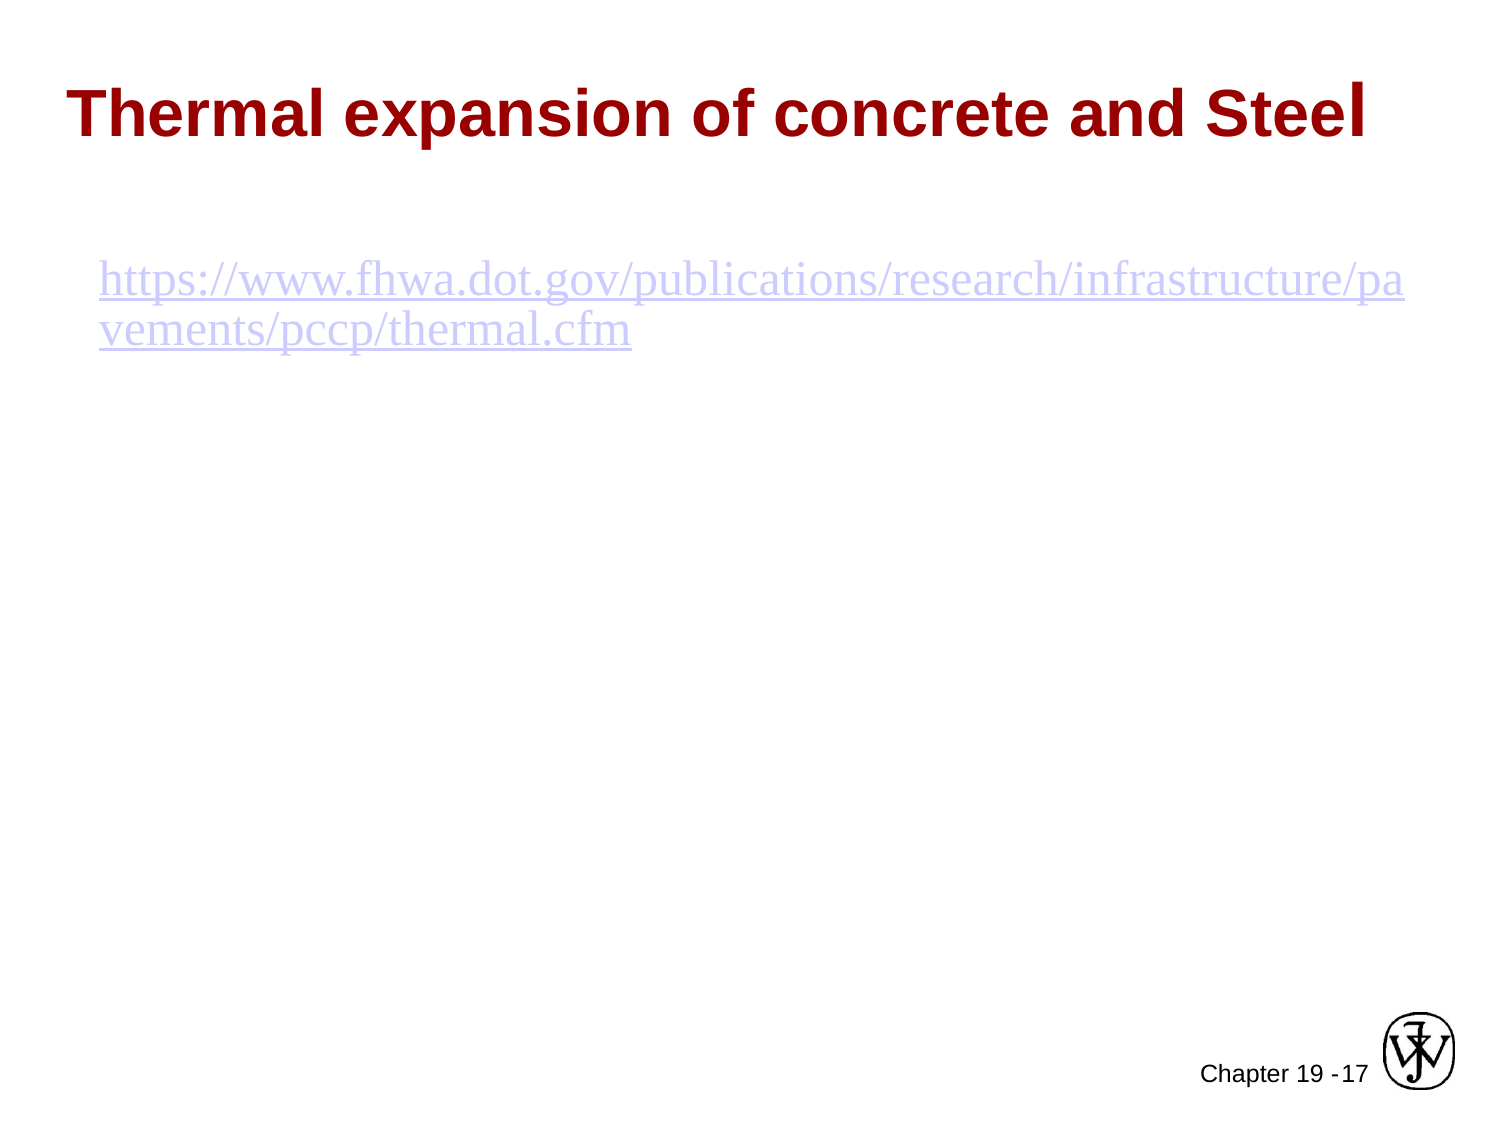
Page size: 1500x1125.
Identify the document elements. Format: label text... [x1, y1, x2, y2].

picture [1383, 1012, 1455, 1090]
text_box https://www.fhwa.dot.gov/publications/research/infrastructure/pavements/pccp/thermal.cfm [84, 237, 1422, 313]
slide_number 17 [1258, 1050, 1453, 1110]
title Thermal expansion of concrete and Steel [47, 62, 1388, 150]
